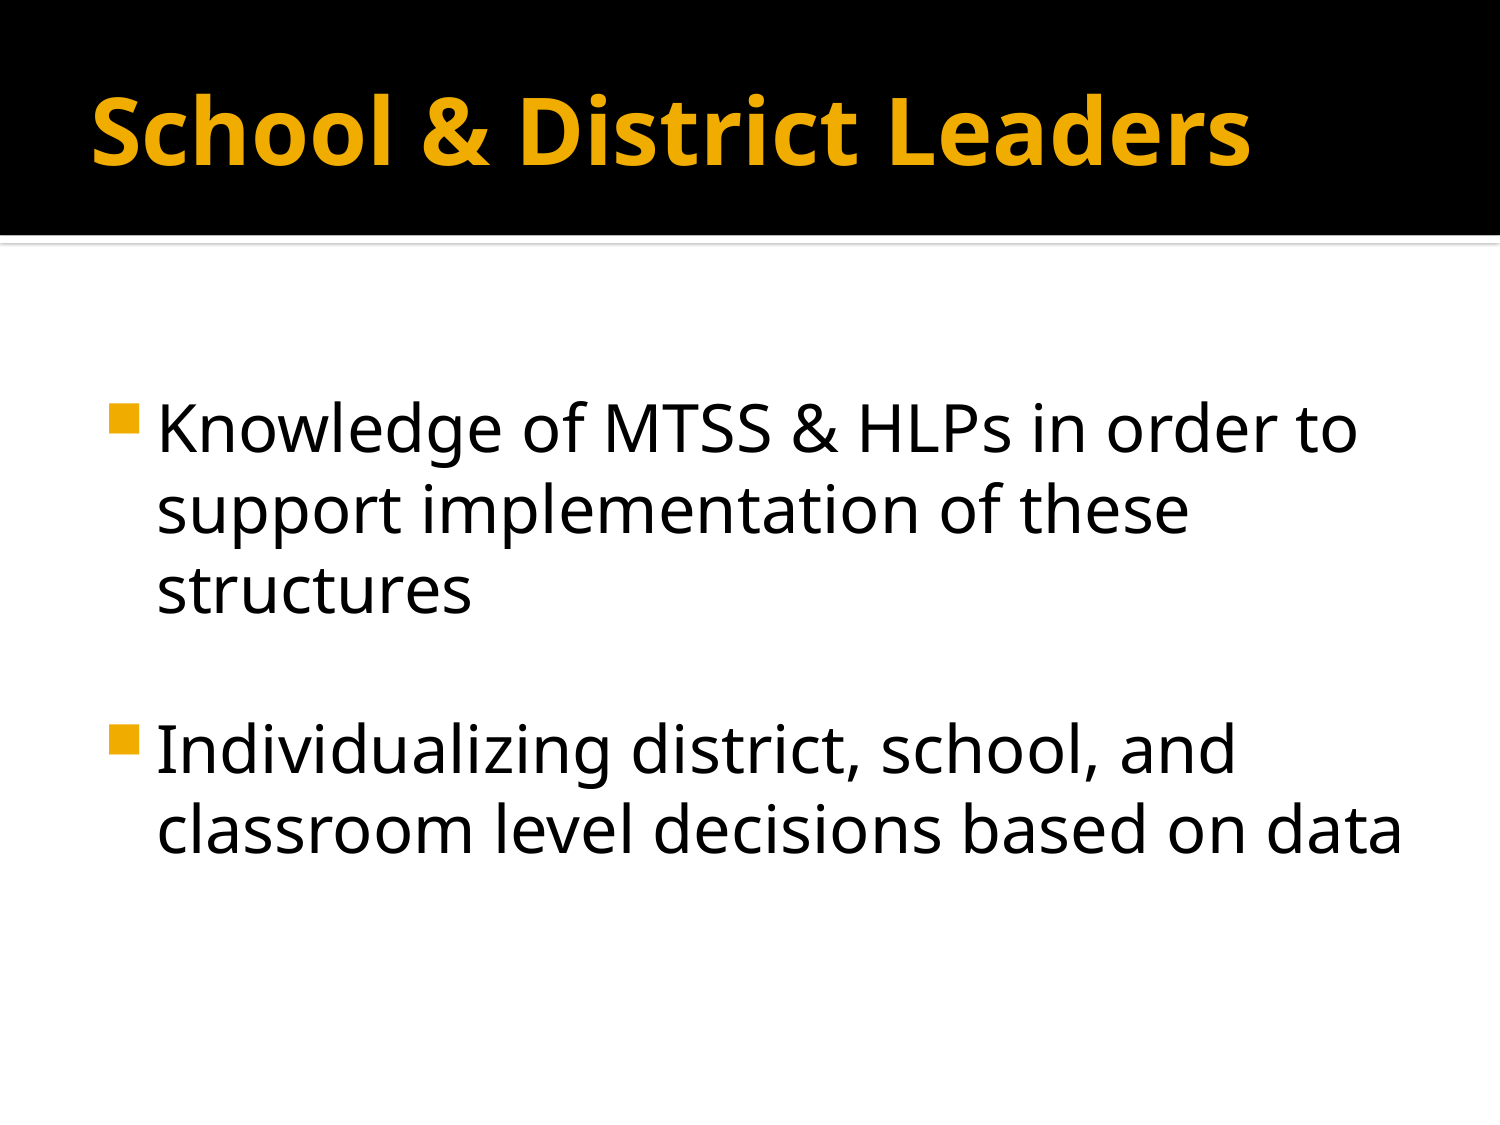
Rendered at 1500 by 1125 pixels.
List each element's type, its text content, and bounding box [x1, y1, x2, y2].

list Knowledge of MTSS & HLPs in order to support implementation of these structures Individualizing district, school, and classroom level decisions based on data [75, 291, 1425, 1050]
title School & District Leaders [75, 25, 1425, 231]
